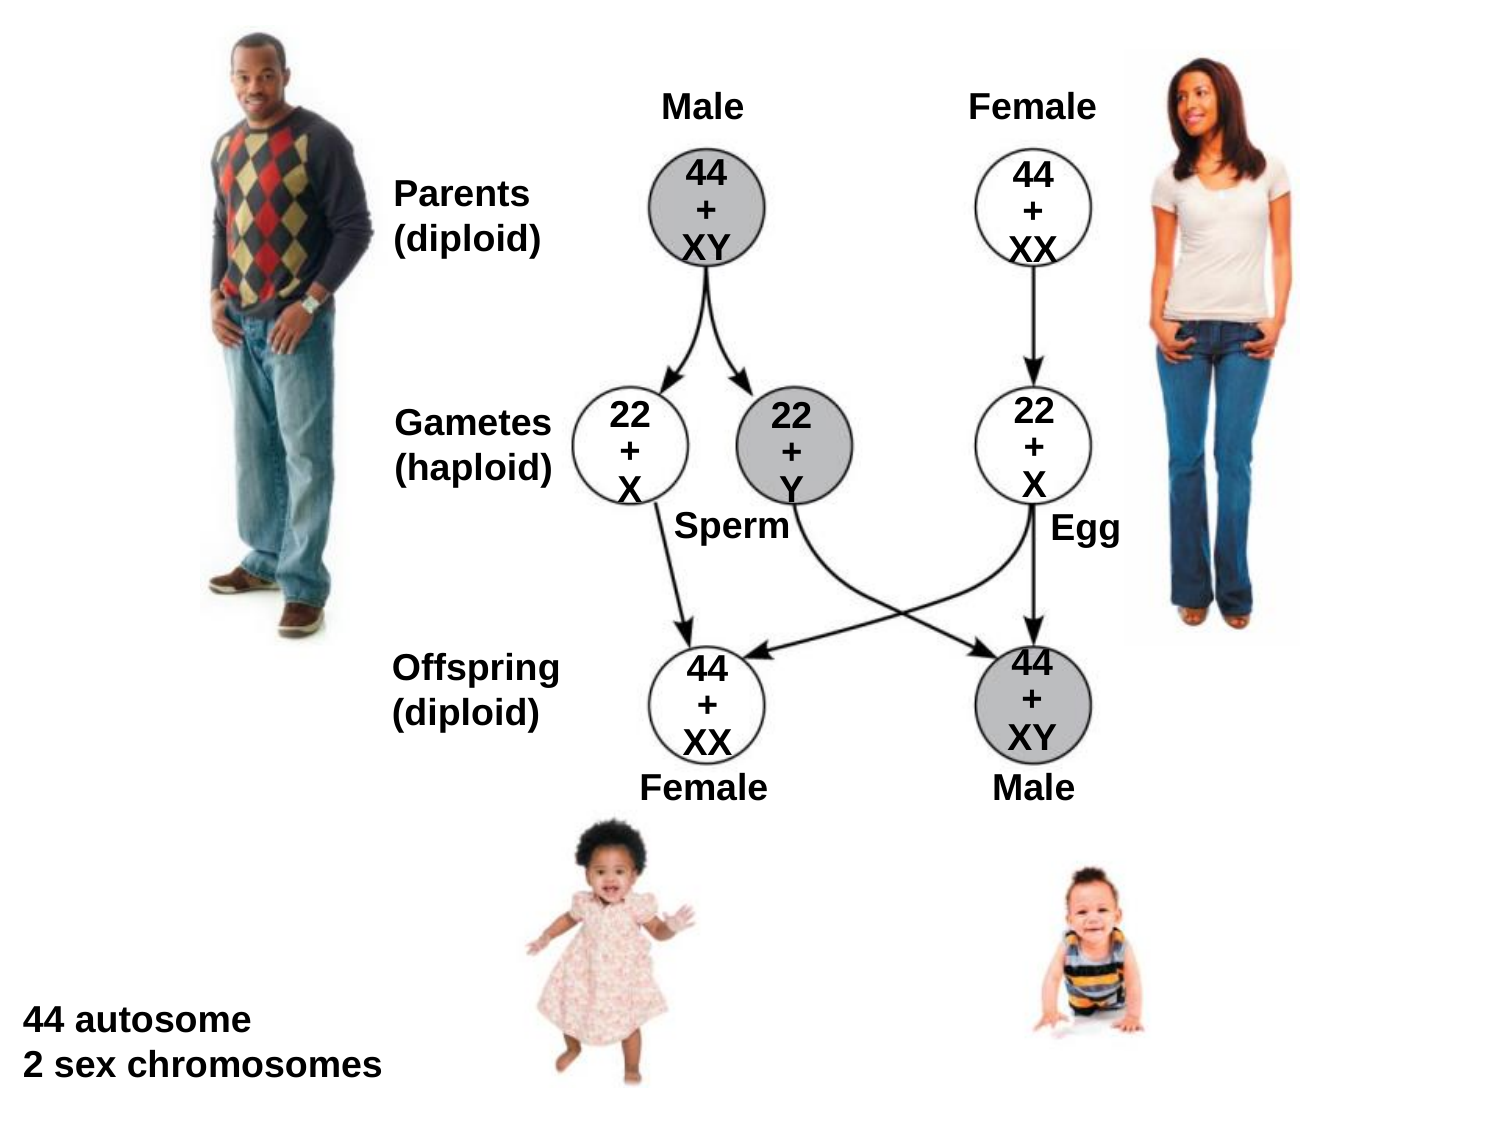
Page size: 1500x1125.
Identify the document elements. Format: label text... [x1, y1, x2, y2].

picture [199, 25, 1301, 1089]
text_box 44 autosome 2 sex chromosomes [22, 995, 194, 1086]
